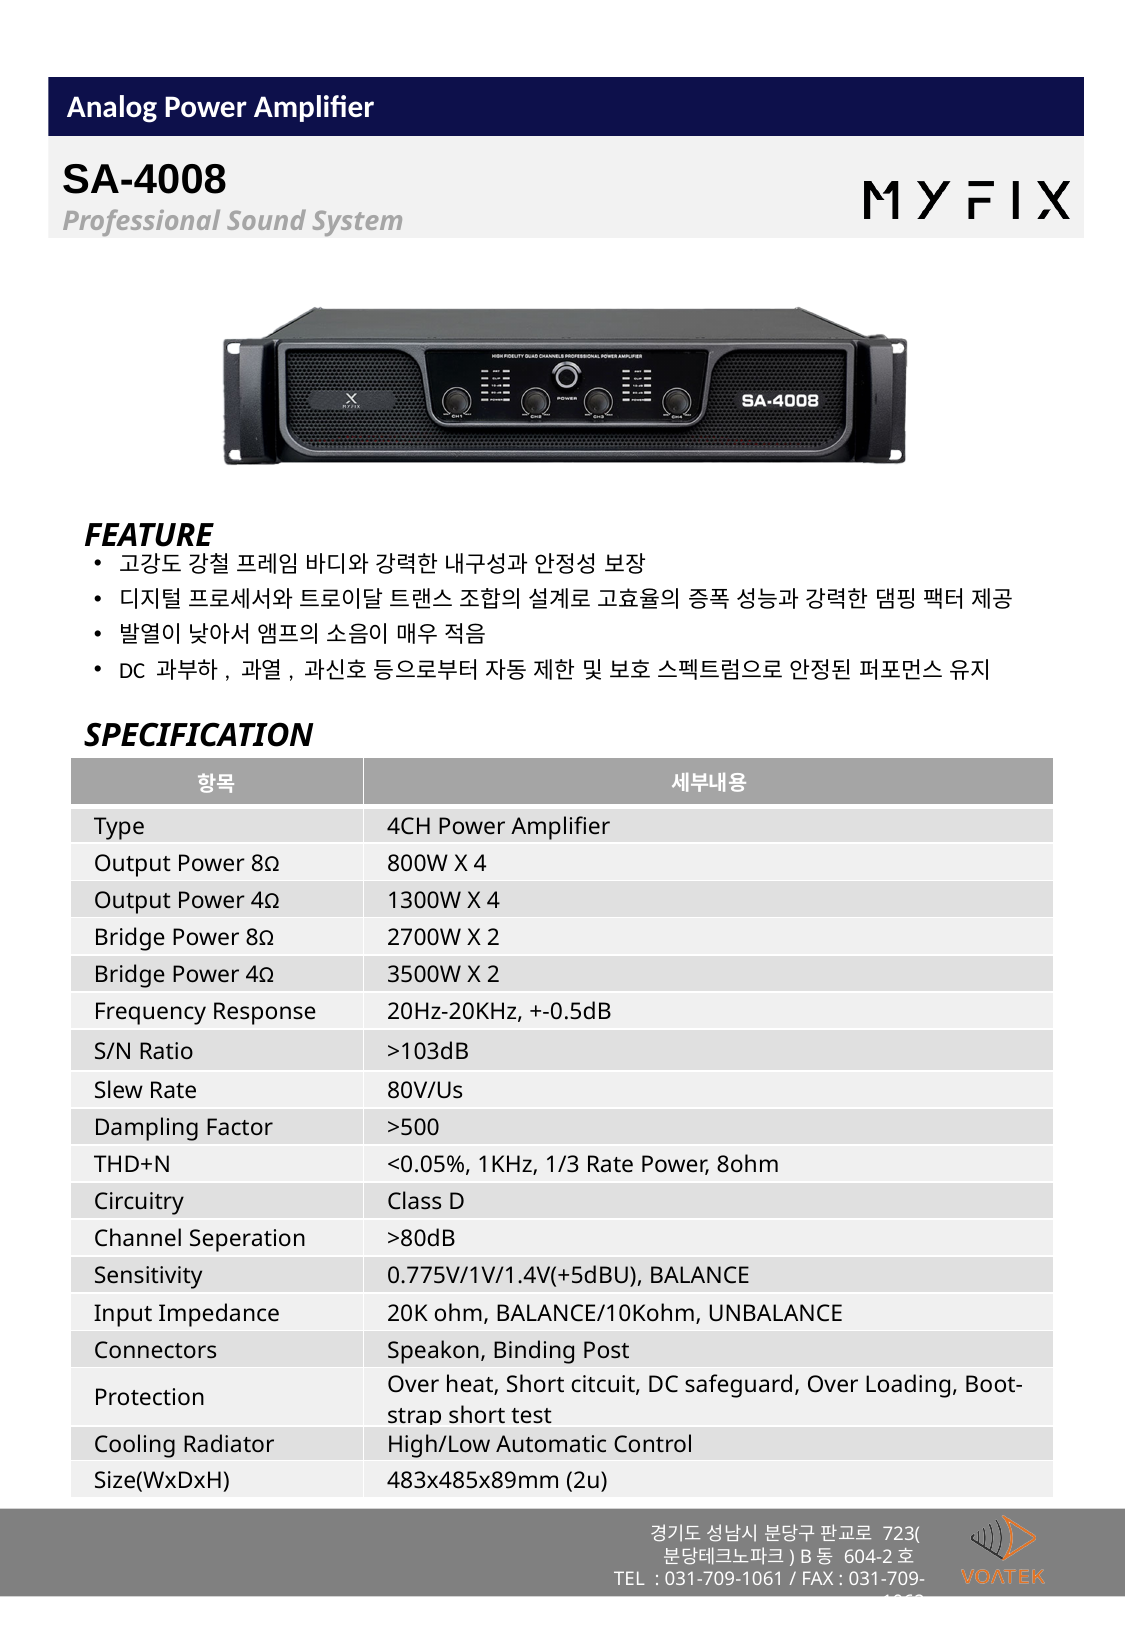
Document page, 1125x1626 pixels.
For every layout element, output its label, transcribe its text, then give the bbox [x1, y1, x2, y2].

table_cell 20Hz-20KHz, +-0.5dB [364, 993, 1053, 1028]
table_header 세부내용 [364, 758, 1053, 804]
table_cell Slew Rate [71, 1072, 363, 1107]
picture [864, 181, 1070, 219]
table_cell Class D [364, 1183, 1053, 1218]
table_cell >80dB [364, 1220, 1053, 1255]
table_cell 3500W X 2 [364, 956, 1053, 991]
table_cell 483x485x89mm (2u) [364, 1461, 1053, 1497]
table_cell Over heat, Short citcuit, DC safeguard, Over Loading, Boot-strap short test [364, 1368, 1053, 1425]
table_cell Type [71, 809, 363, 842]
table_cell Output Power 8Ω [71, 844, 363, 880]
table_cell Protection [71, 1368, 363, 1425]
table_header 항목 [71, 758, 363, 804]
table_cell Size(WxDxH) [71, 1461, 363, 1497]
table_cell Dampling Factor [71, 1109, 363, 1144]
table_cell Connectors [71, 1331, 363, 1367]
table_cell High/Low Automatic Control [364, 1427, 1053, 1460]
picture [180, 298, 949, 477]
table_cell 1300W X 4 [364, 881, 1053, 917]
text_box Analog Power Amplifier [52, 78, 390, 131]
table_cell 4CH Power Amplifier [364, 809, 1053, 842]
table_cell 2700W X 2 [364, 918, 1053, 954]
table_cell Circuitry [71, 1183, 363, 1218]
text_box [0, 1507, 1125, 1597]
table_cell Input Impedance [71, 1294, 363, 1330]
table_cell <0.05%, 1KHz, 1/3 Rate Power, 8ohm [364, 1146, 1053, 1181]
table_cell >500 [364, 1109, 1053, 1144]
text_box FEATURE [70, 511, 307, 568]
table_cell THD+N [71, 1146, 363, 1181]
table_cell S/N Ratio [71, 1030, 363, 1070]
table_cell Frequency Response [71, 993, 363, 1028]
table_cell 800W X 4 [364, 844, 1053, 880]
text_box [47, 76, 1085, 137]
text_box SA-4008 [48, 150, 450, 199]
text_box SPECIFICATION [70, 712, 374, 756]
text_box Professional Sound System [48, 199, 537, 256]
table_cell >103dB [364, 1030, 1053, 1070]
text_box 고강도 강철 프레임 바디와 강력한 내구성과 안정성 보장 디지털 프로세서와 트로이달 트랜스 조합의 설계로 고효율의 증폭 성능과 강력한 댐핑 팩터 제공 발열이 낮아서 앰프의 소음이 매우 적음 DC 과부하, 과열, 과신호 등으로부터 자동 제한 및 보호 스펙트럼으로 안정된 퍼포먼스 유지 [78, 533, 1084, 691]
table_cell Cooling Radiator [71, 1427, 363, 1460]
table_cell Speakon, Binding Post [364, 1331, 1053, 1367]
table_cell 0.775V/1V/1.4V(+5dBU), BALANCE [364, 1257, 1053, 1292]
table_cell Bridge Power 4Ω [71, 956, 363, 991]
table_cell Output Power 4Ω [71, 881, 363, 917]
text_box 경기도 성남시 분당구 판교로 723(분당테크노파크) B동 604-2호 TEL : 031-709-1061 / FAX : 031-709-1062 [557, 1514, 940, 1625]
picture [948, 1504, 1055, 1593]
table_cell 80V/Us [364, 1072, 1053, 1107]
text_box [47, 137, 1085, 239]
table_cell Channel Seperation [71, 1220, 363, 1255]
table_cell Bridge Power 8Ω [71, 918, 363, 954]
table_cell 20K ohm, BALANCE/10Kohm, UNBALANCE [364, 1294, 1053, 1330]
table_cell Sensitivity [71, 1257, 363, 1292]
